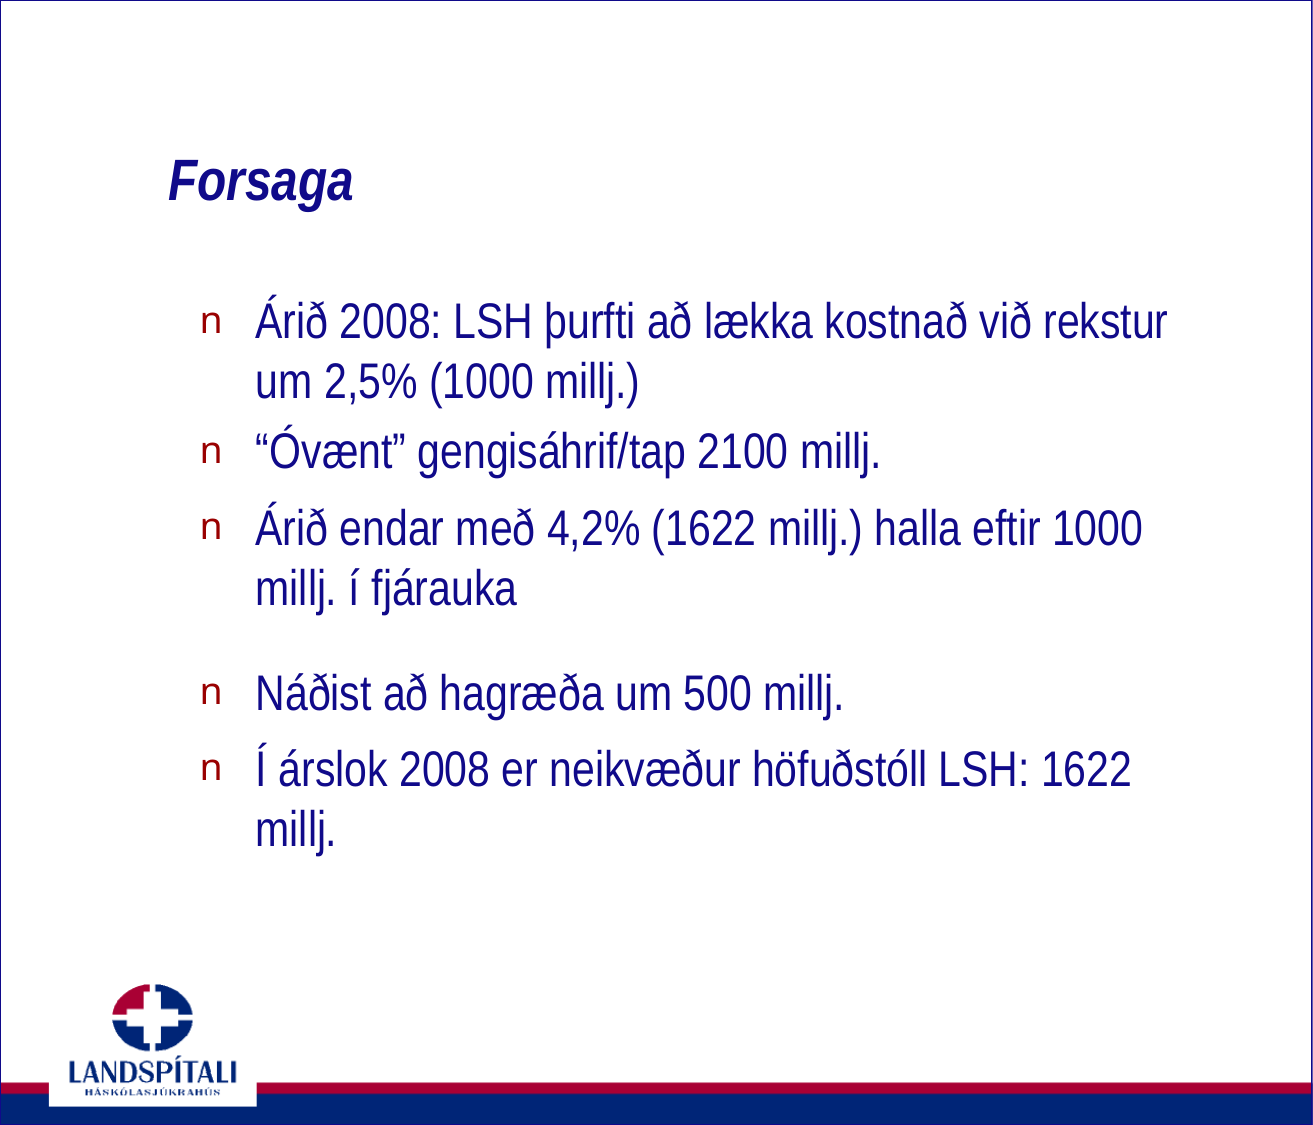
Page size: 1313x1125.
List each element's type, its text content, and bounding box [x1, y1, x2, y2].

list Árið 2008: LSH þurfti að lækka kostnað við rekstur um 2,5% (1000 millj.) “Óvænt” gengisáhrif/tap 2100 millj. Árið endar með 4,2% (1622 millj.) halla eftir 1000 millj. í fjárauka Náðist að hagræða um 500 millj. Í árslok 2008 er neikvæður höfuðstóll LSH: 1622 millj. [184, 280, 1226, 977]
title Forsaga [153, 94, 1262, 259]
picture [1, 984, 1311, 1124]
